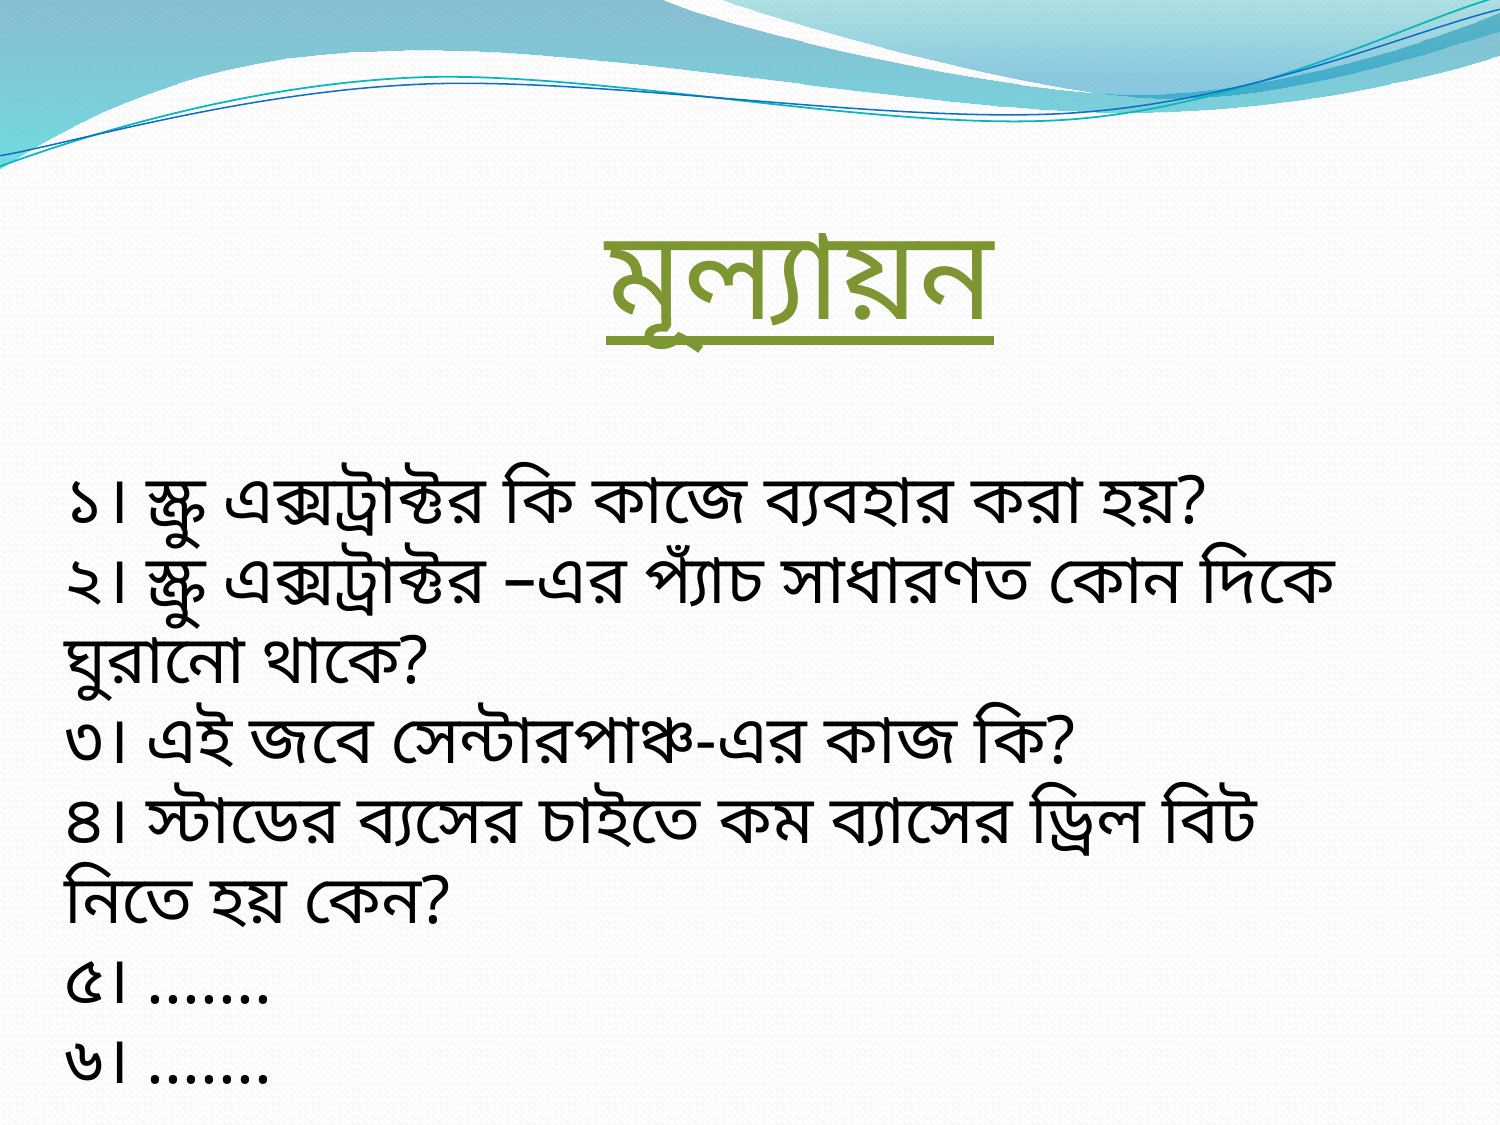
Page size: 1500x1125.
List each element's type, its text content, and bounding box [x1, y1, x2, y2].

text_box ১। স্ক্রু এক্সট্রাক্টর কি কাজে ব্যবহার করা হয়? ২। স্ক্রু এক্সট্রাক্টর –এর প্যাঁচ সাধারণত কোন দিকে ঘুরানো থাকে? ৩। এই জবে সেন্টারপাঞ্চ-এর কাজ কি? ৪। স্টাডের ব্যসের চাইতে কম ব্যাসের ড্রিল বিট নিতে হয় কেন? ৫। ....... ৬। ....... [49, 449, 1413, 1105]
text_box মূল্যায়ন [549, 187, 1050, 353]
